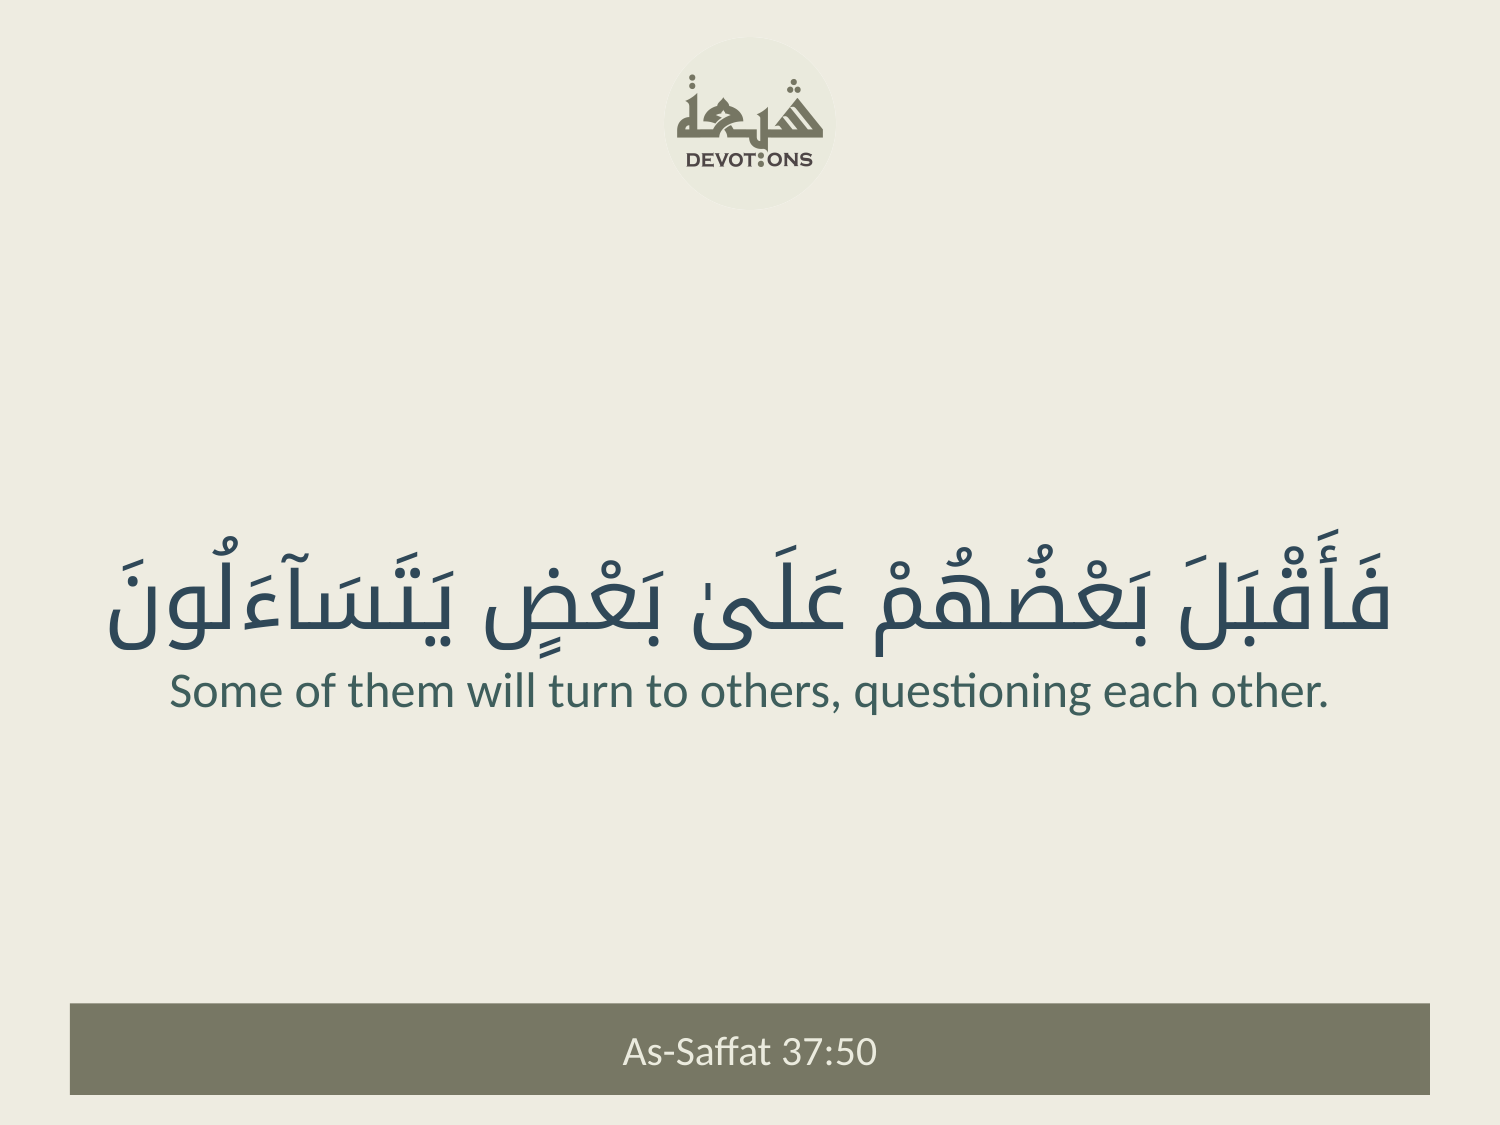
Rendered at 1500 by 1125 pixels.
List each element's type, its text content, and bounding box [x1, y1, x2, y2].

list As-Saffat 37:50 [69, 1003, 1430, 1095]
picture [656, 29, 844, 203]
list فَأَقْبَلَ بَعْضُهُمْ عَلَىٰ بَعْضٍ يَتَسَآءَلُونَ Some of them will turn to others, questioning each other. [69, 203, 1430, 1003]
